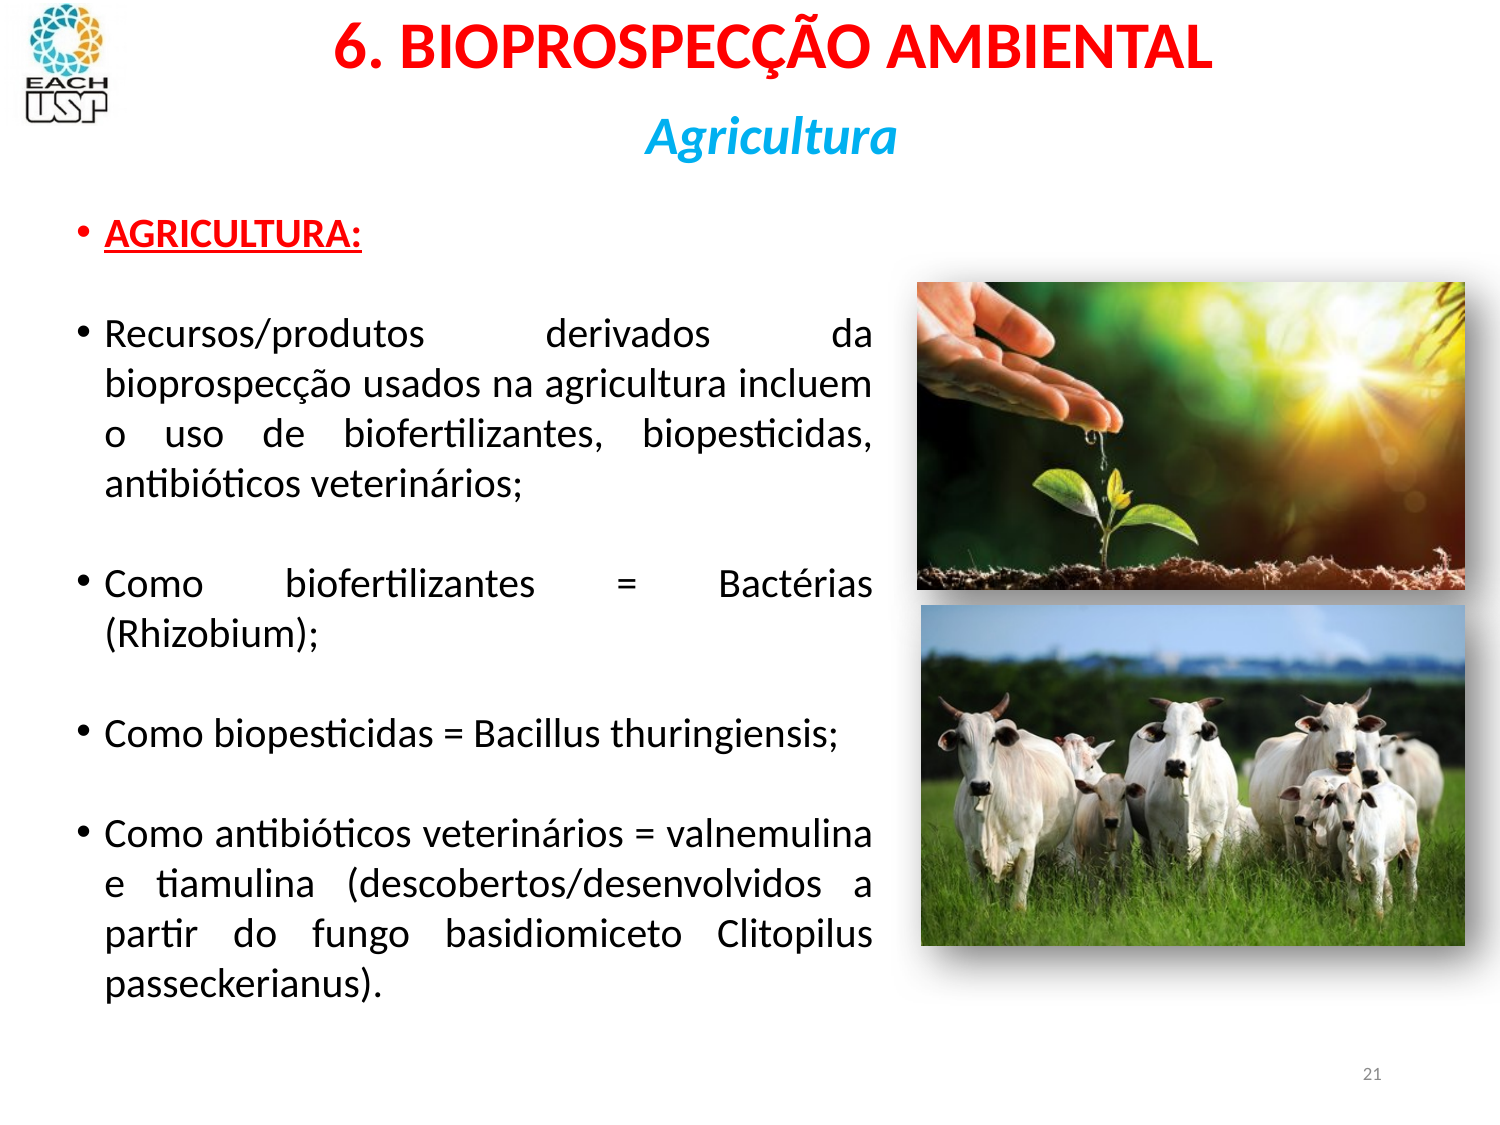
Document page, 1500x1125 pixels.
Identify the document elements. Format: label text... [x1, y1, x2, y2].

title 6. BIOPROSPECÇÃO AMBIENTAL [126, 0, 1421, 108]
slide_number 21 [1059, 1042, 1397, 1103]
picture [917, 282, 1465, 590]
text_box Agricultura [411, 76, 1133, 198]
picture [921, 605, 1465, 946]
picture [4, 2, 127, 126]
list AGRICULTURA: Recursos/produtos derivados da bioprospecção usados na agricultura incluem o uso de biofertilizantes, biopesticidas, antibióticos veterinários; Como biofertilizantes = Bactérias (Rhizobium); Como biopesticidas = Bacillus thuringiensis; Como antibióticos veterinários = valnemulina e tiamulina (descobertos/desenvolvidos a partir do fungo basidiomiceto Clitopilus passeckerianus). [61, 198, 889, 854]
